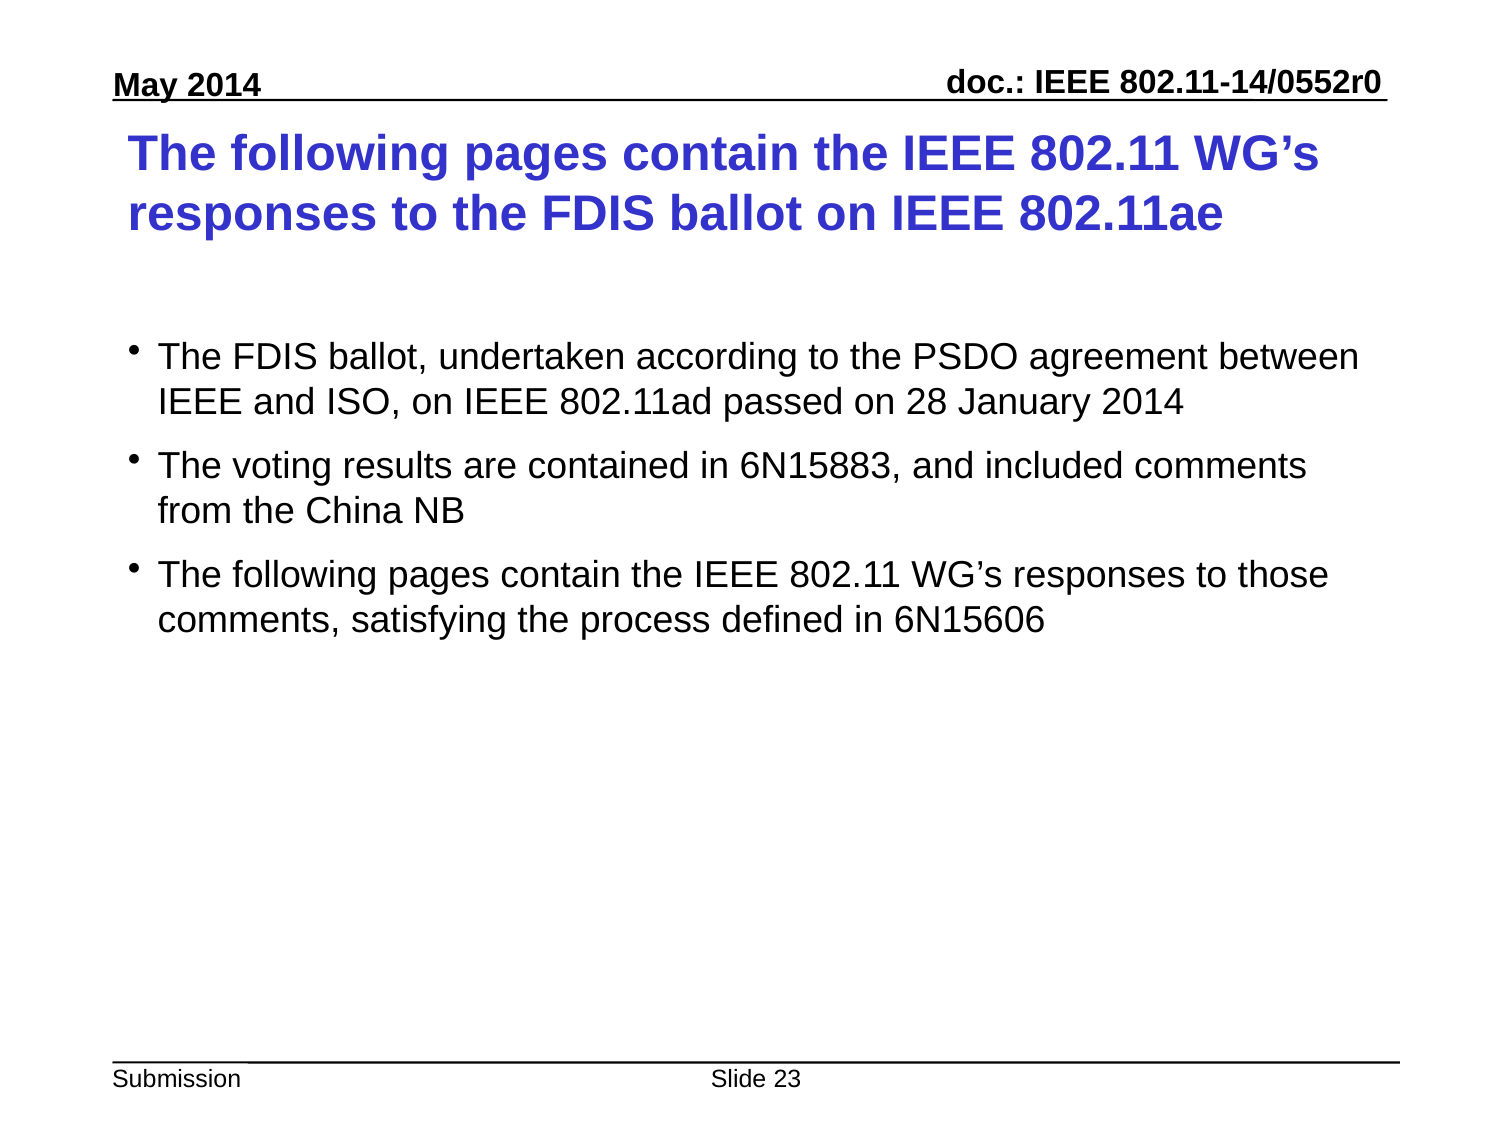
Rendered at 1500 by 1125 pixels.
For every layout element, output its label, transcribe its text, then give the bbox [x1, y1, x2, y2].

list The FDIS ballot, undertaken according to the PSDO agreement between IEEE and ISO, on IEEE 802.11ad passed on 28 January 2014 The voting results are contained in 6N15883, and included comments from the China NB The following pages contain the IEEE 802.11 WG’s responses to those comments, satisfying the process defined in 6N15606 [112, 324, 1388, 1000]
title The following pages contain the IEEE 802.11 WG’s responses to the FDIS ballot on IEEE 802.11ae [112, 112, 1388, 288]
slide_number Slide 23 [709, 1061, 804, 1093]
